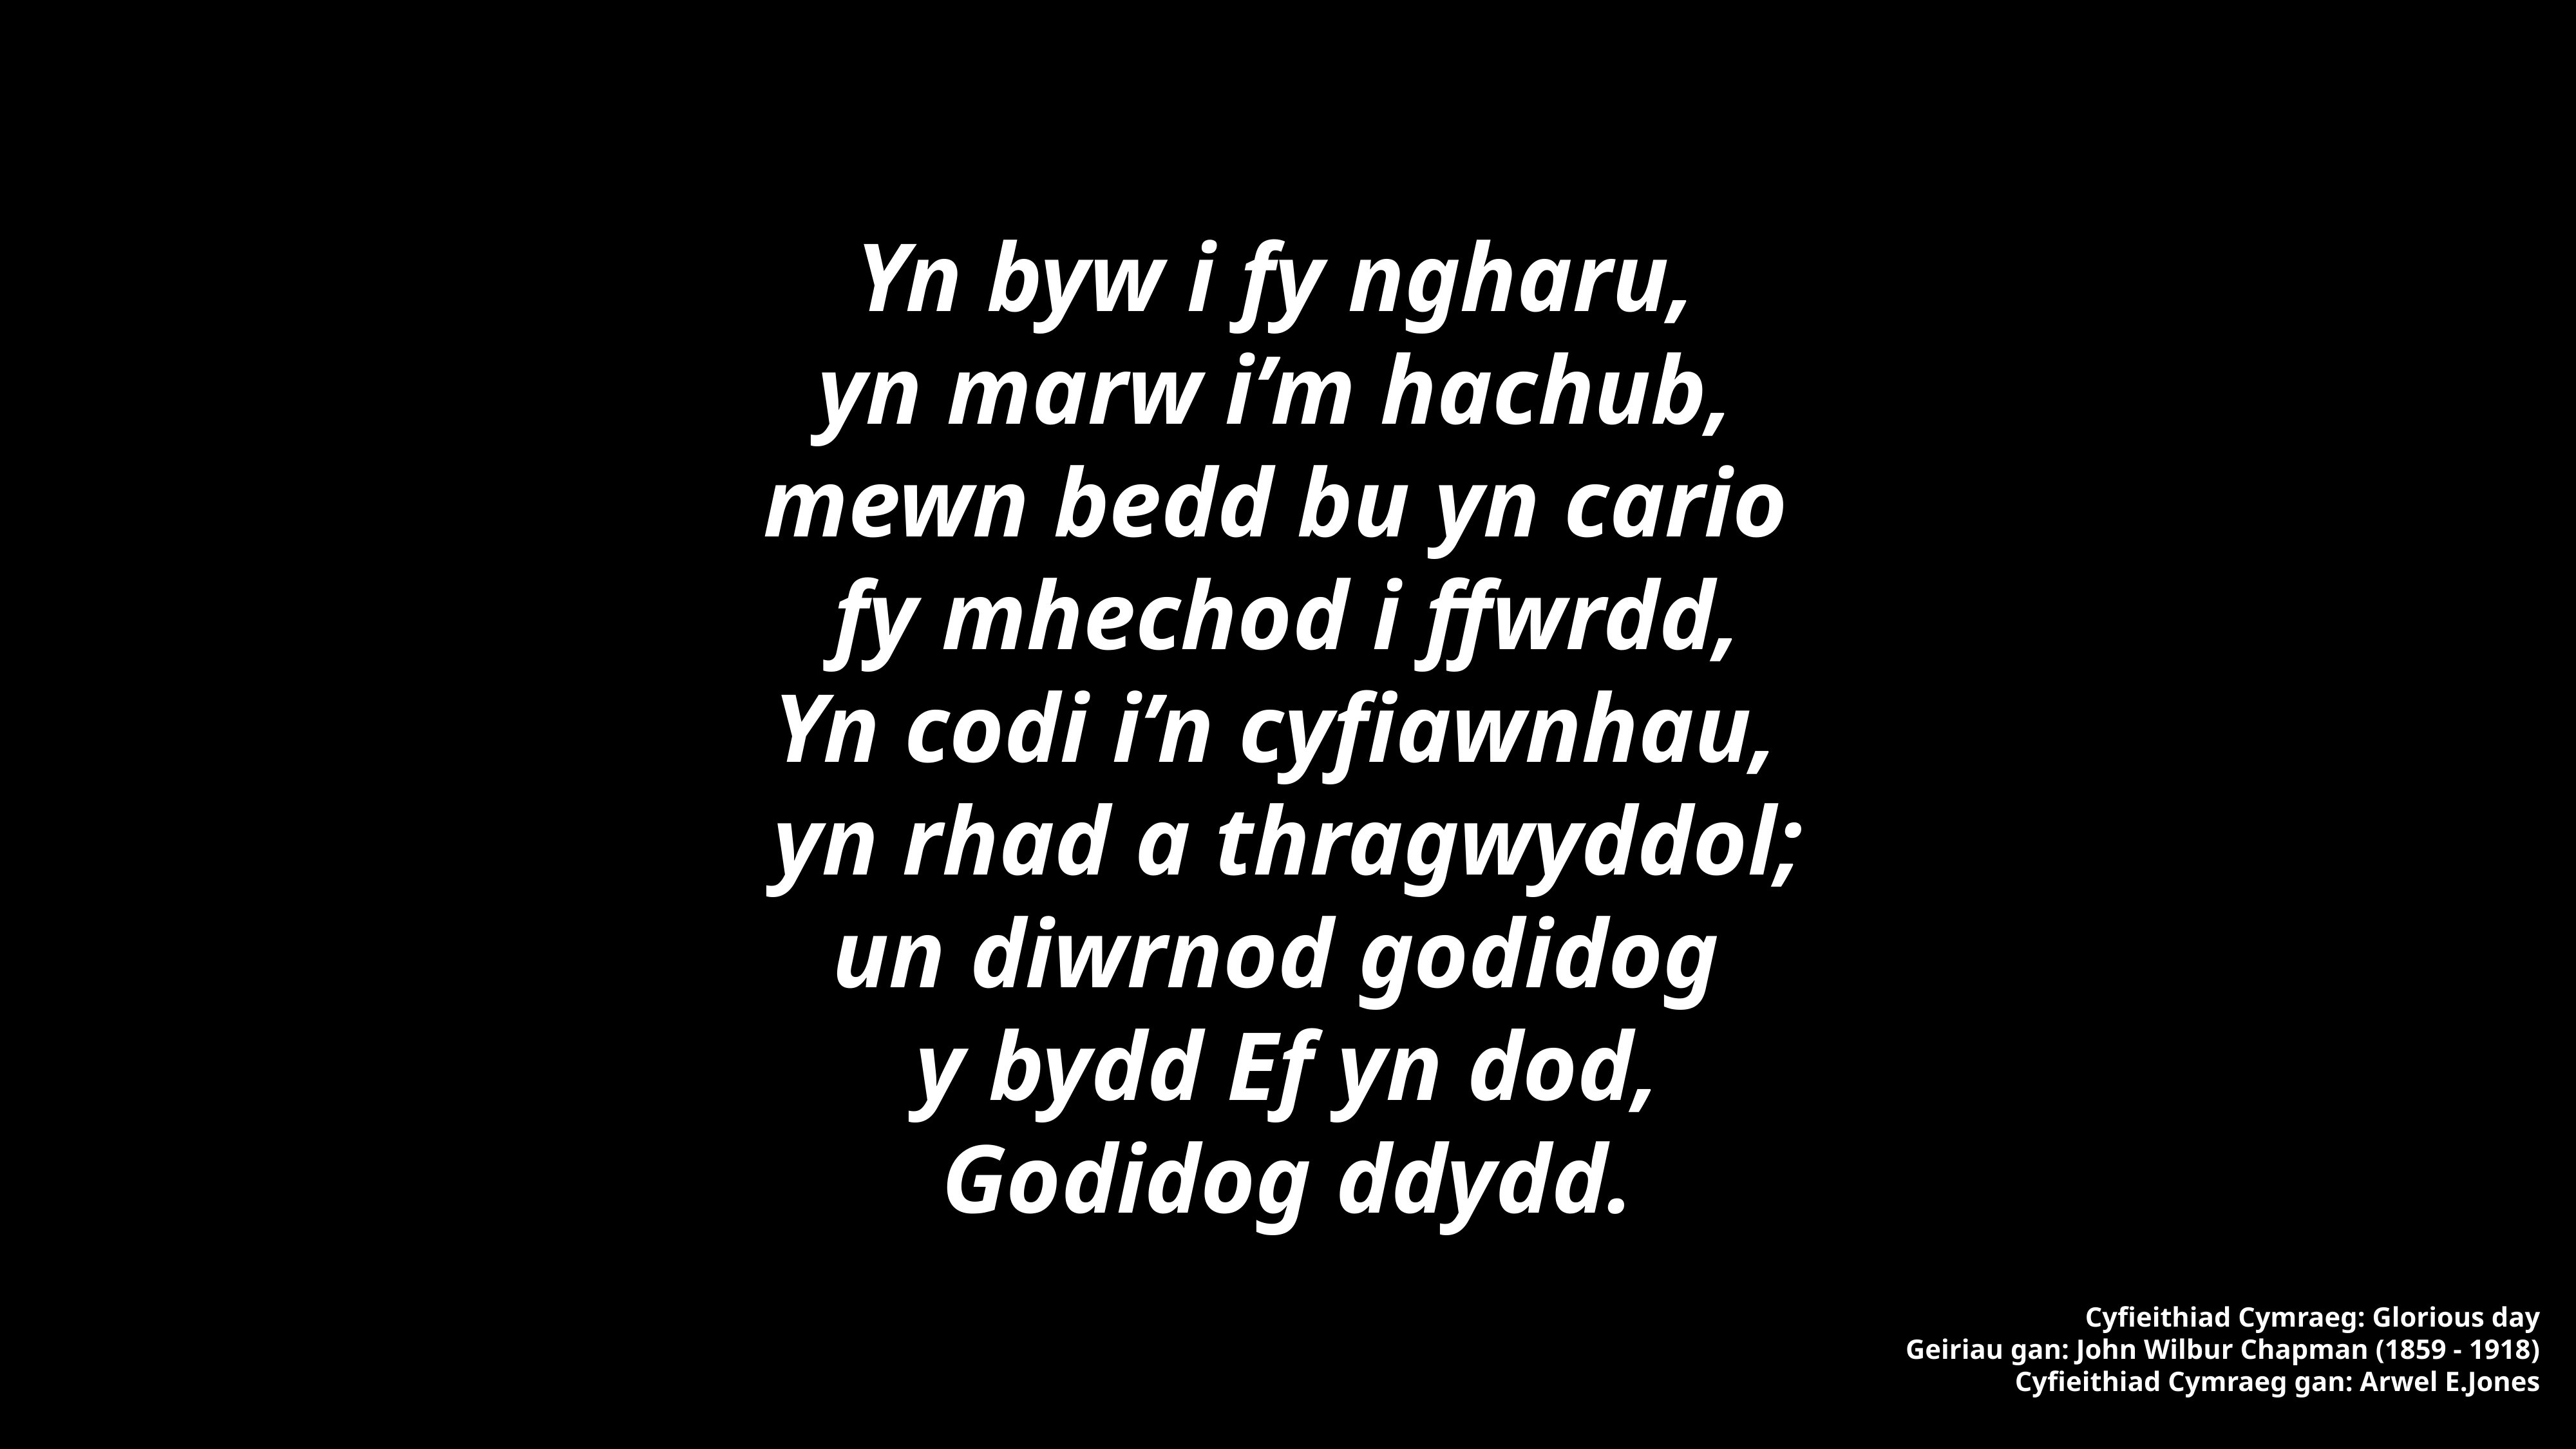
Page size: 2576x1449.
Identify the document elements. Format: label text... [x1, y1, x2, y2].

text_box Yn byw i fy ngharu, yn marw i’m hachub, mewn bedd bu yn cario fy mhechod i ffwrdd, Yn codi i’n cyfiawnhau, yn rhad a thragwyddol; un diwrnod godidog y bydd Ef yn dod, Godidog ddydd. [20, 212, 2556, 1237]
text_box Cyfieithiad Cymraeg: Glorious day Geiriau gan: John Wilbur Chapman (1859 - 1918) Cyfieithiad Cymraeg gan: Arwel E.Jones [1900, 1294, 2546, 1403]
